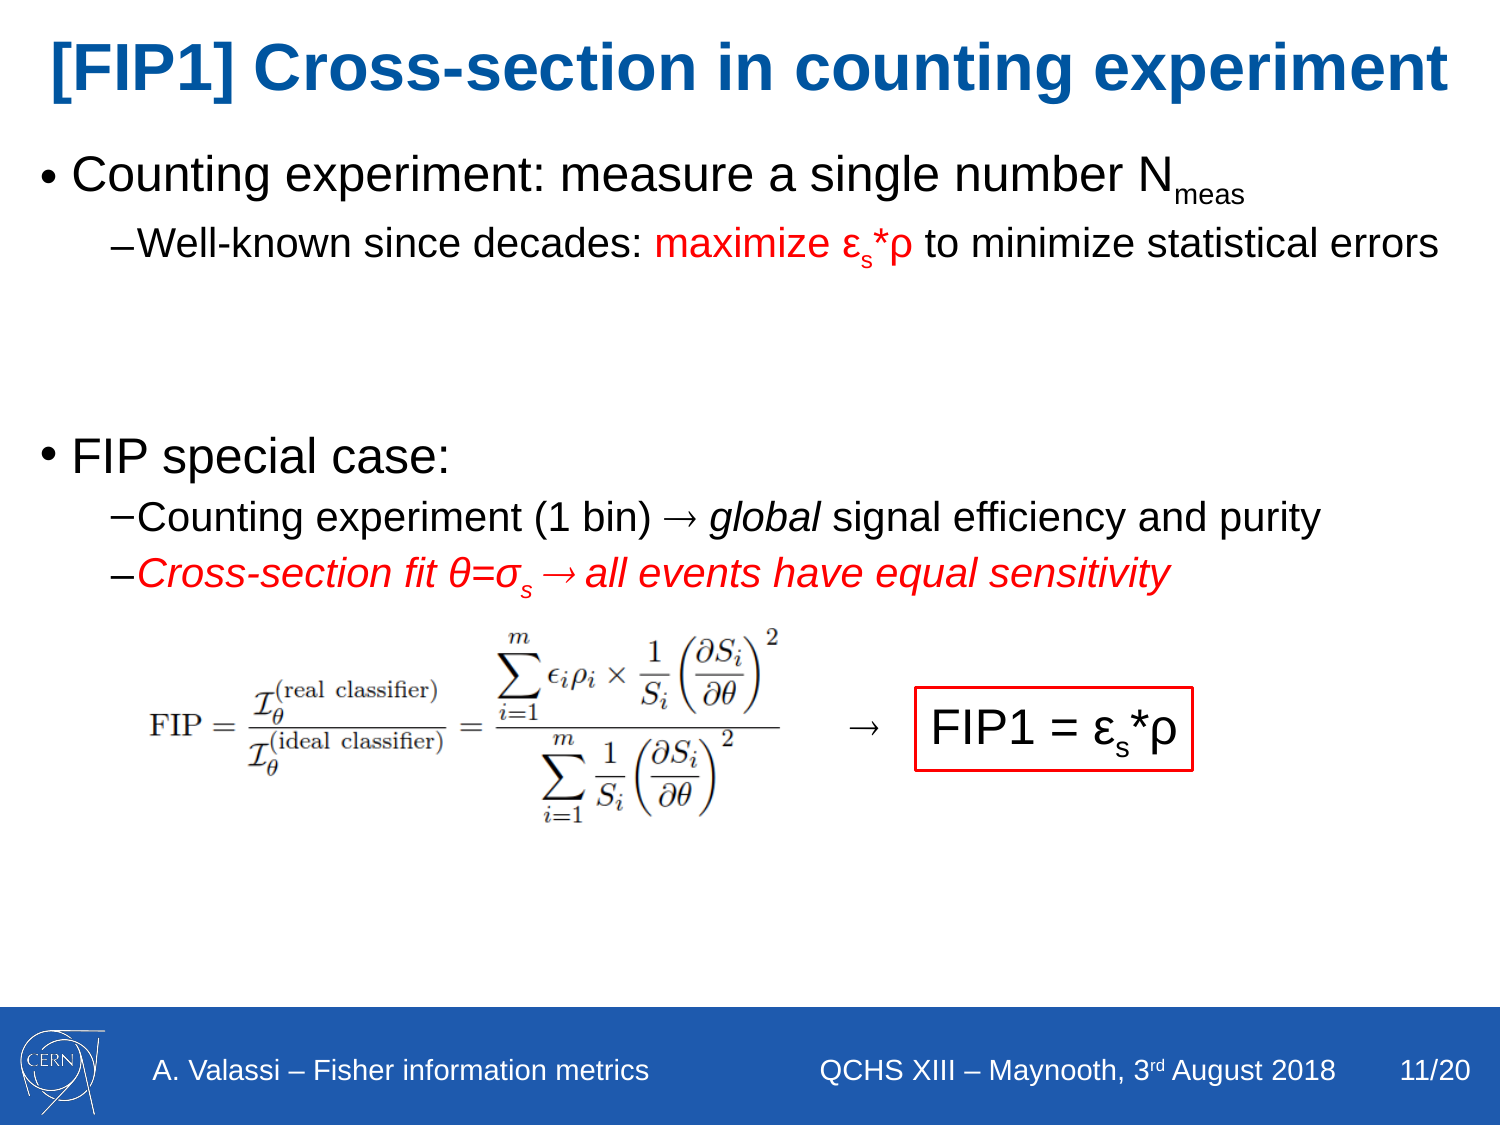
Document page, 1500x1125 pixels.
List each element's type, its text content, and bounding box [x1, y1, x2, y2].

picture [139, 627, 793, 826]
title [FIP1] Cross-section in counting experiment [29, 25, 1472, 102]
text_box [834, 687, 1196, 764]
picture [20, 1030, 106, 1116]
